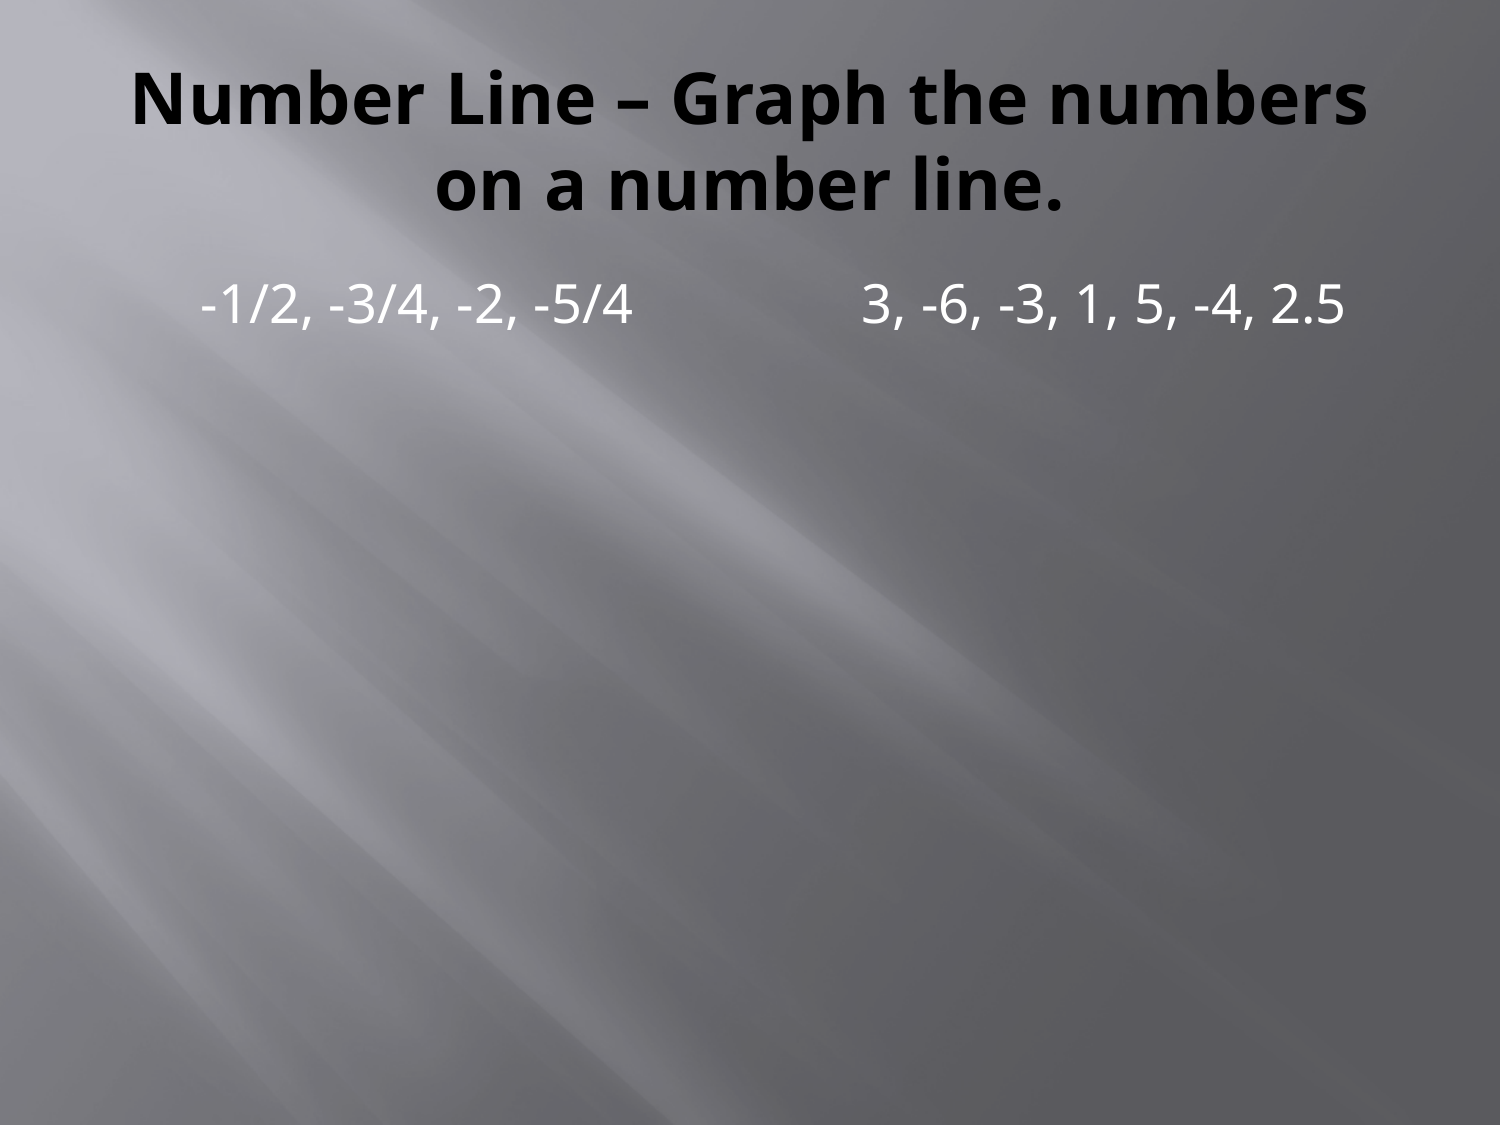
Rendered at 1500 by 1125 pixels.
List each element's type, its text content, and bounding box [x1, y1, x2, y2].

title Number Line – Graph the numbers on a number line. [75, 45, 1425, 233]
list 3, -6, -3, 1, 5, -4, 2.5 [762, 262, 1425, 1005]
list -1/2, -3/4, -2, -5/4 [75, 262, 738, 1005]
